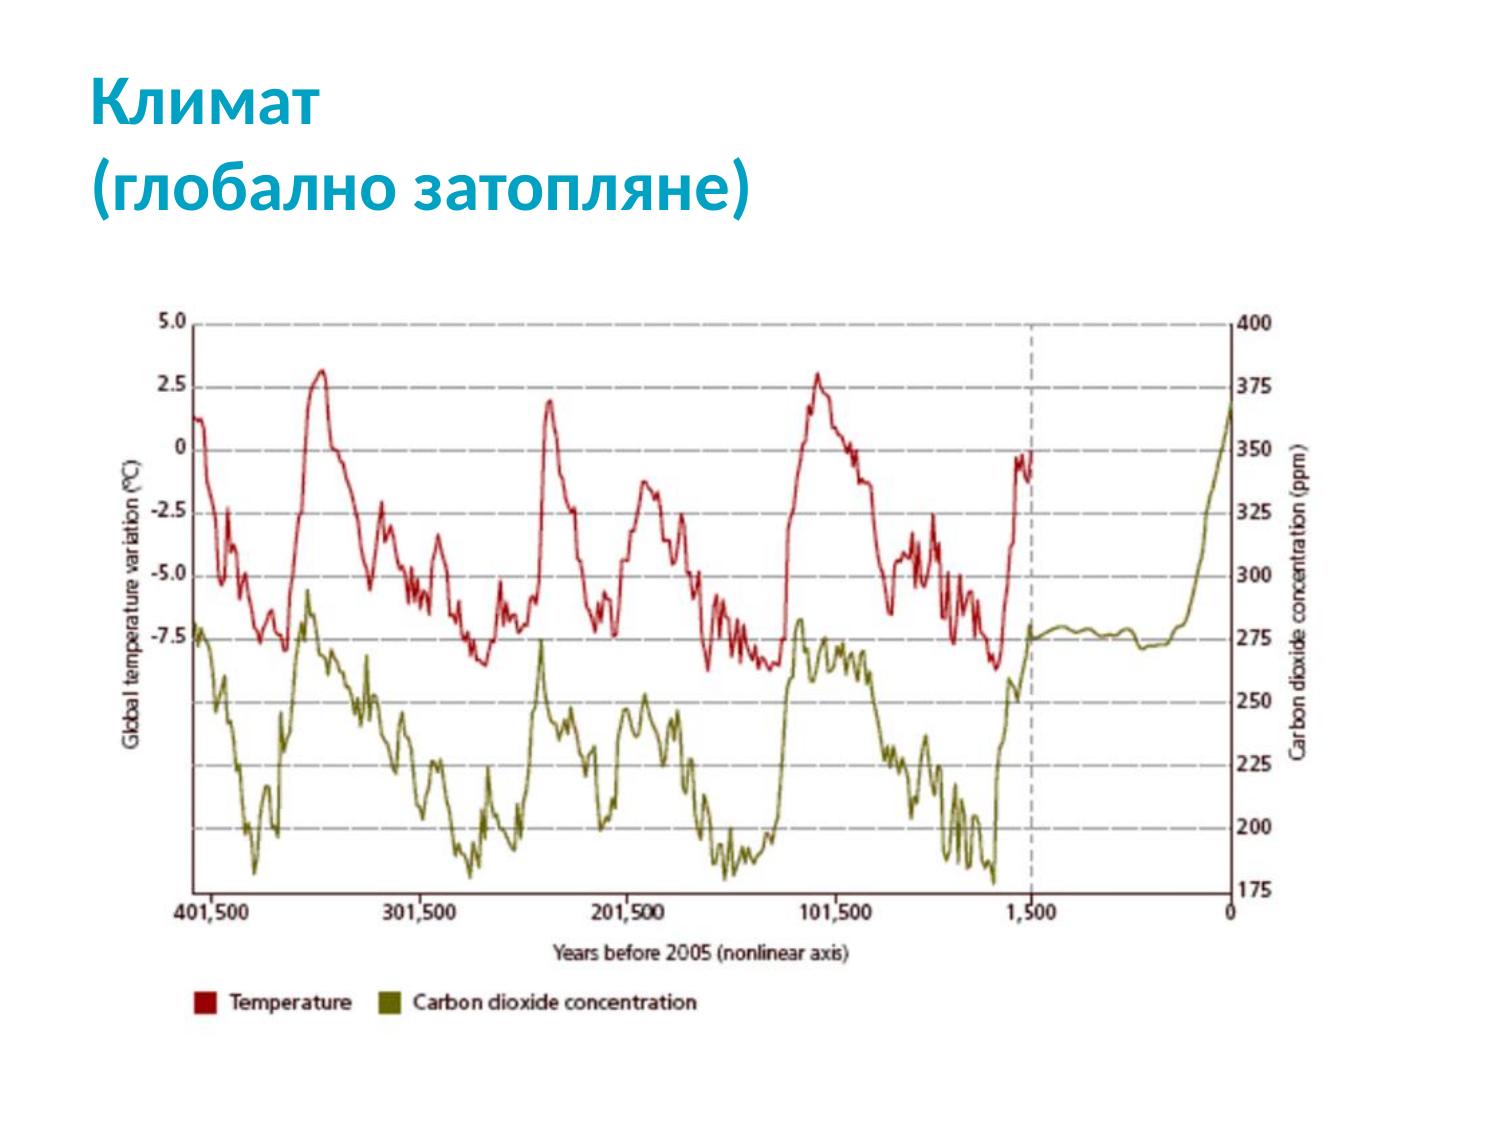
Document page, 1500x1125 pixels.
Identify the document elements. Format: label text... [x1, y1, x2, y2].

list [99, 262, 1338, 1062]
title Климат (глобално затопляне) [74, 44, 1426, 233]
